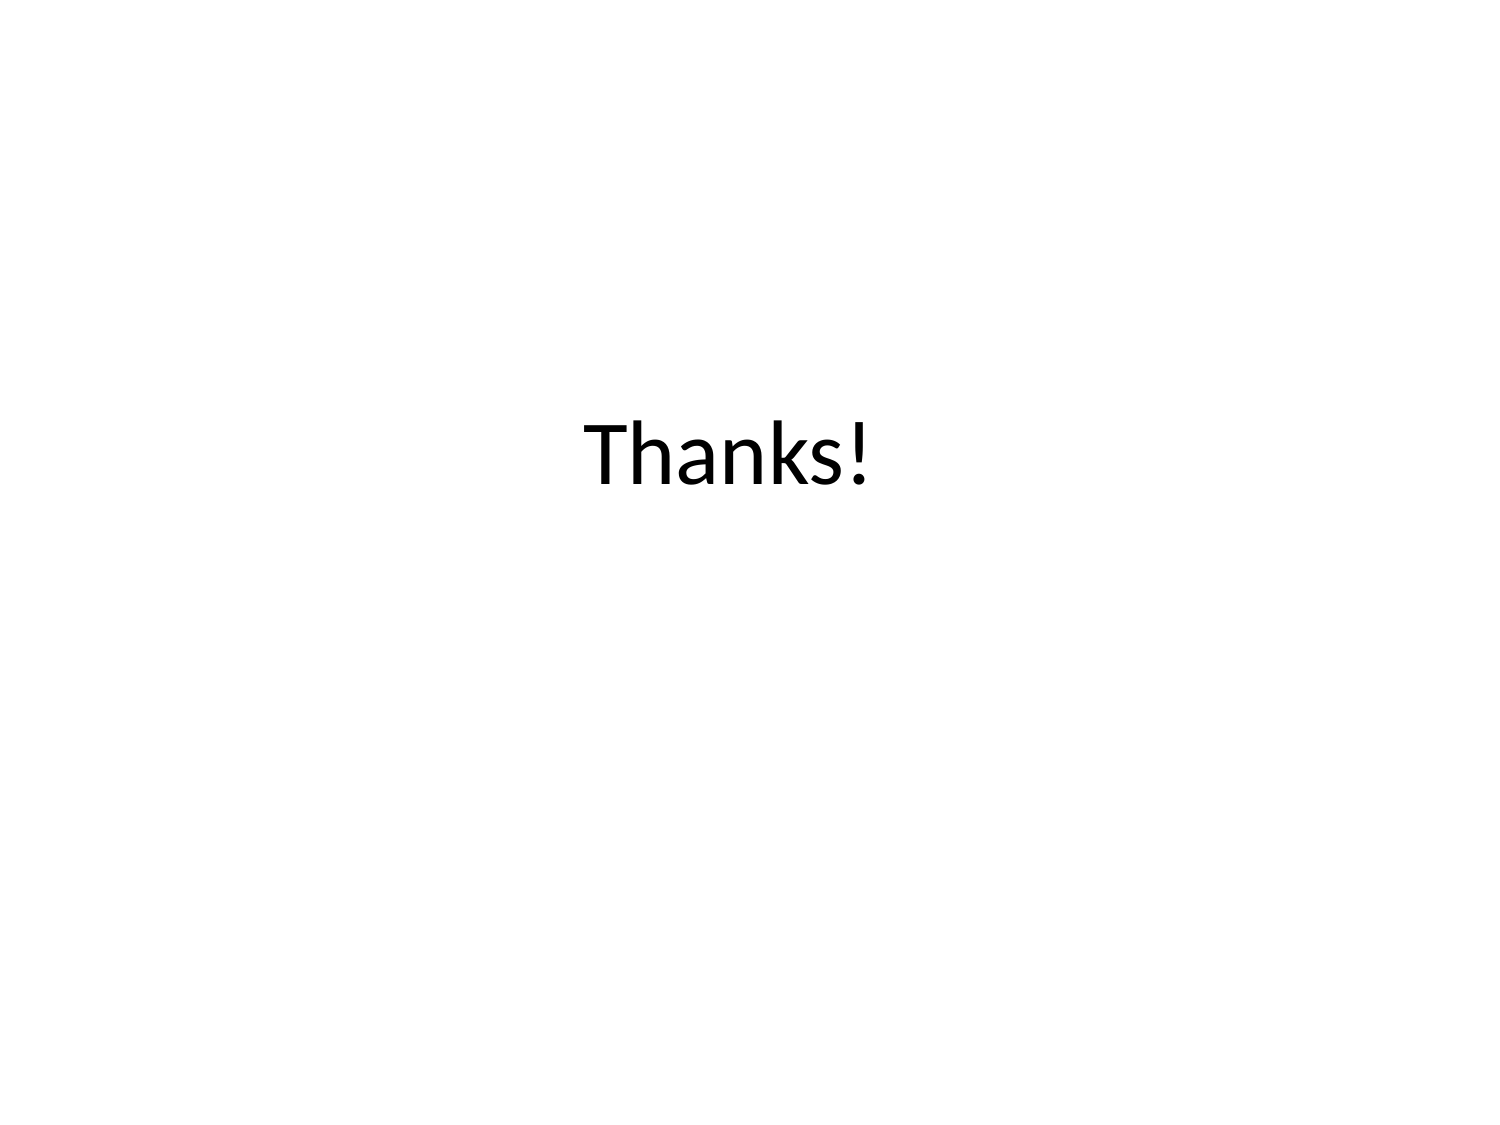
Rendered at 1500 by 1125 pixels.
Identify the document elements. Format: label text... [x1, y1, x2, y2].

title Thanks! [54, 354, 1405, 542]
